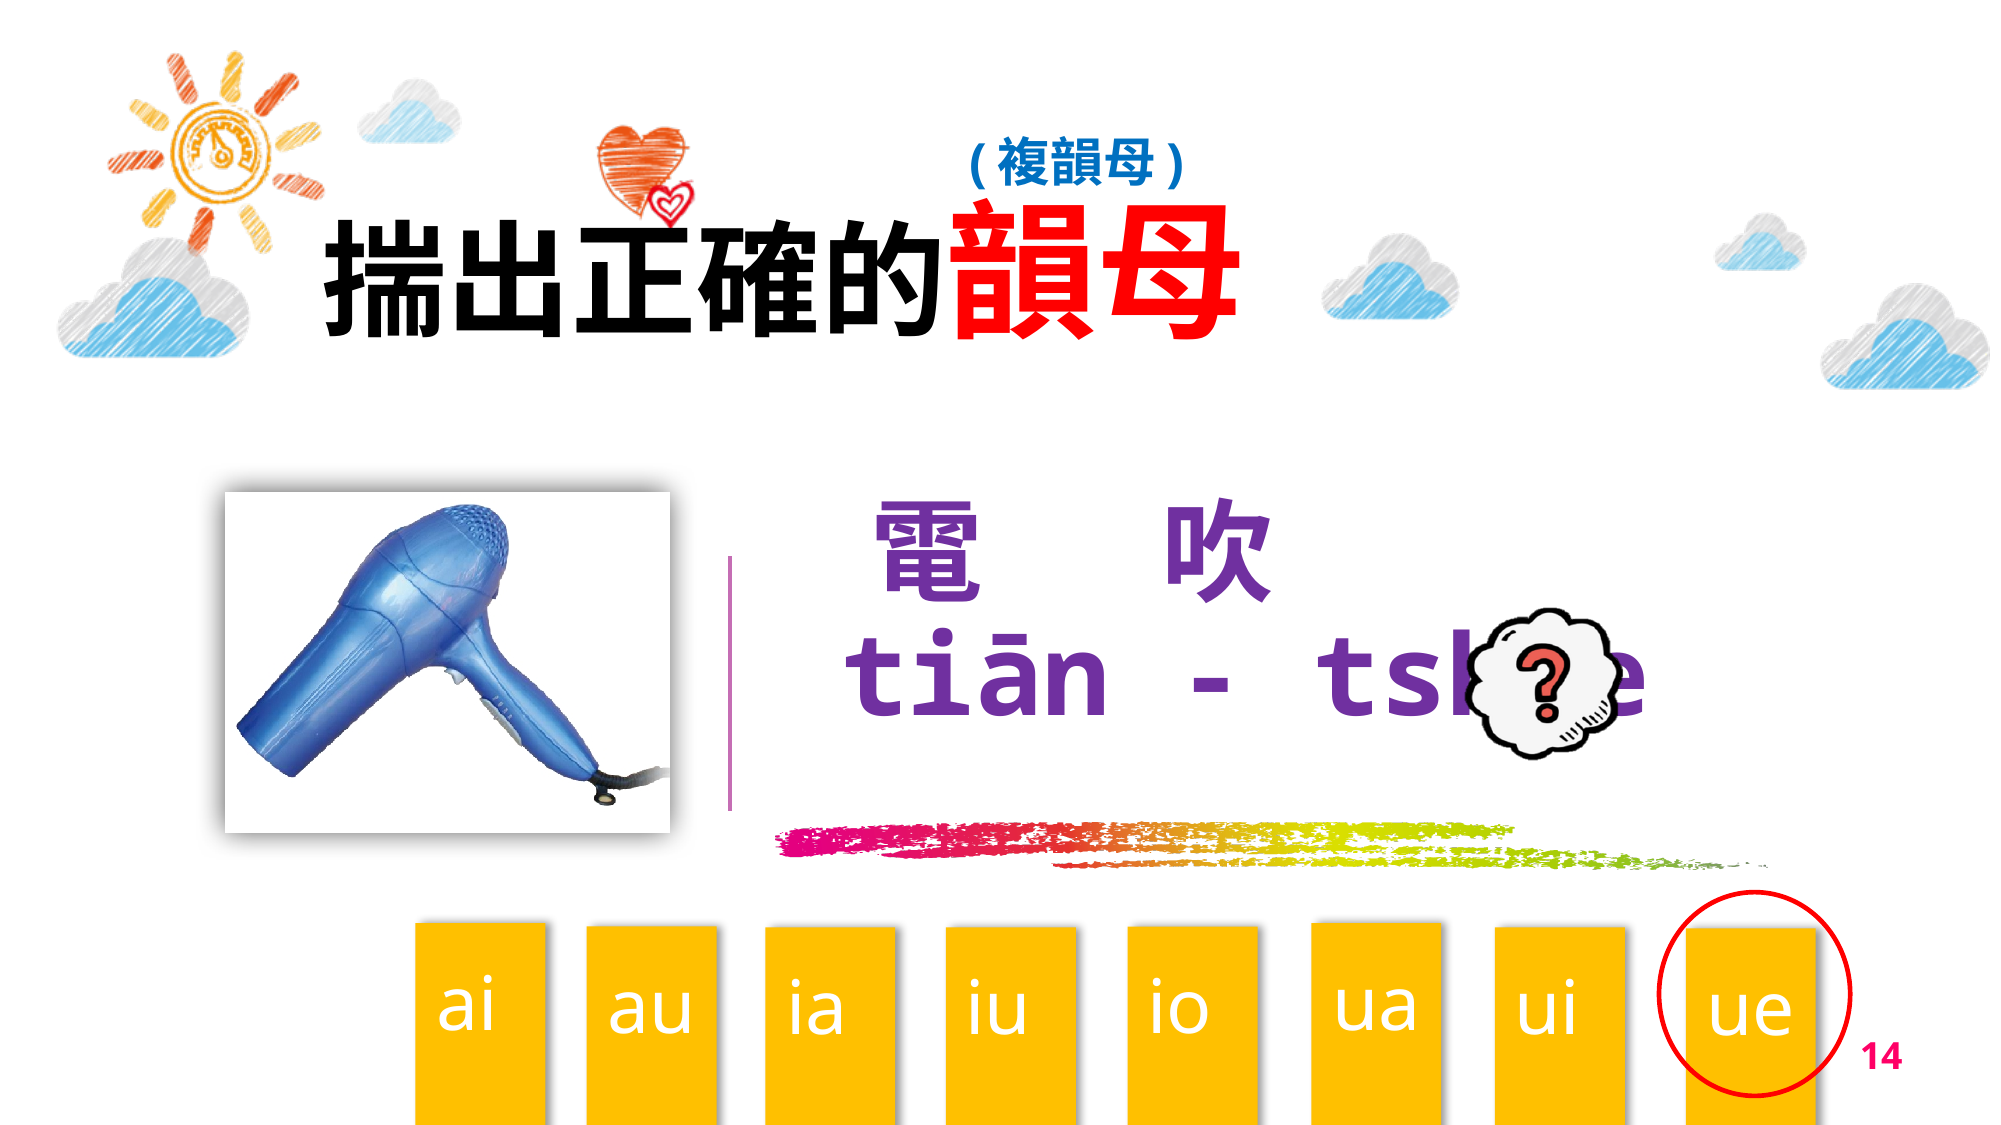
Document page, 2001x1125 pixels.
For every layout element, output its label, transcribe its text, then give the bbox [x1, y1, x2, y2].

text_box au [586, 925, 718, 1125]
picture [730, 779, 1829, 929]
picture [0, 0, 2000, 479]
text_box tiān - tshue [825, 595, 1761, 746]
text_box io [1127, 929, 1259, 1125]
text_box ue [1685, 1067, 1817, 1125]
text_box ia [764, 929, 896, 1125]
text_box [1658, 928, 1852, 1097]
text_box 14 [1844, 1024, 1918, 1084]
text_box iu [945, 929, 1077, 1125]
text_box 電 吹 [777, 479, 1611, 624]
text_box ai [414, 922, 546, 1125]
text_box ui [1494, 929, 1626, 1125]
picture [1463, 606, 1624, 762]
picture [225, 492, 670, 833]
text_box ua [1310, 929, 1442, 1125]
